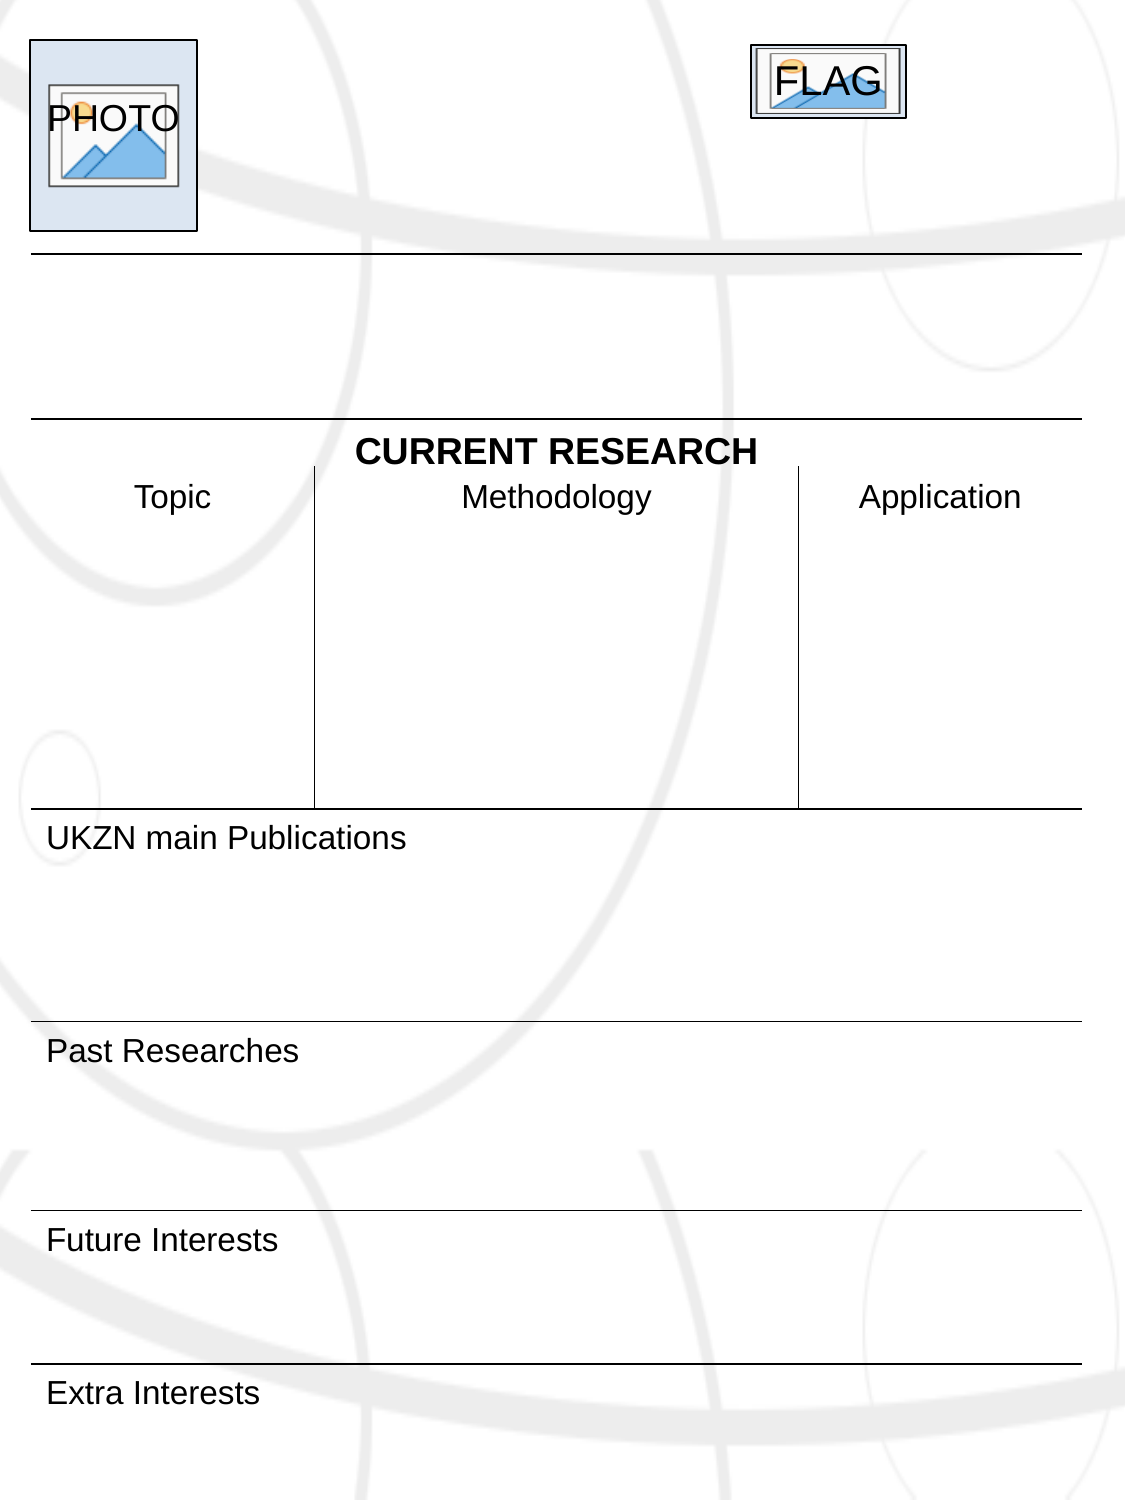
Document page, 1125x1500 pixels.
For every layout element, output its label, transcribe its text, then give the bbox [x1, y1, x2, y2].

picture [30, 40, 197, 231]
list Methodology [315, 467, 798, 528]
title CURRENT RESEARCH [30, 425, 1083, 467]
list UKZN main Publications [30, 814, 1083, 857]
picture [751, 45, 906, 117]
list Topic [30, 467, 314, 528]
list Application [799, 467, 1083, 528]
list Past Researches [30, 1028, 1083, 1070]
list Future Interests [30, 1217, 1083, 1259]
list Extra Interests [30, 1370, 1083, 1412]
